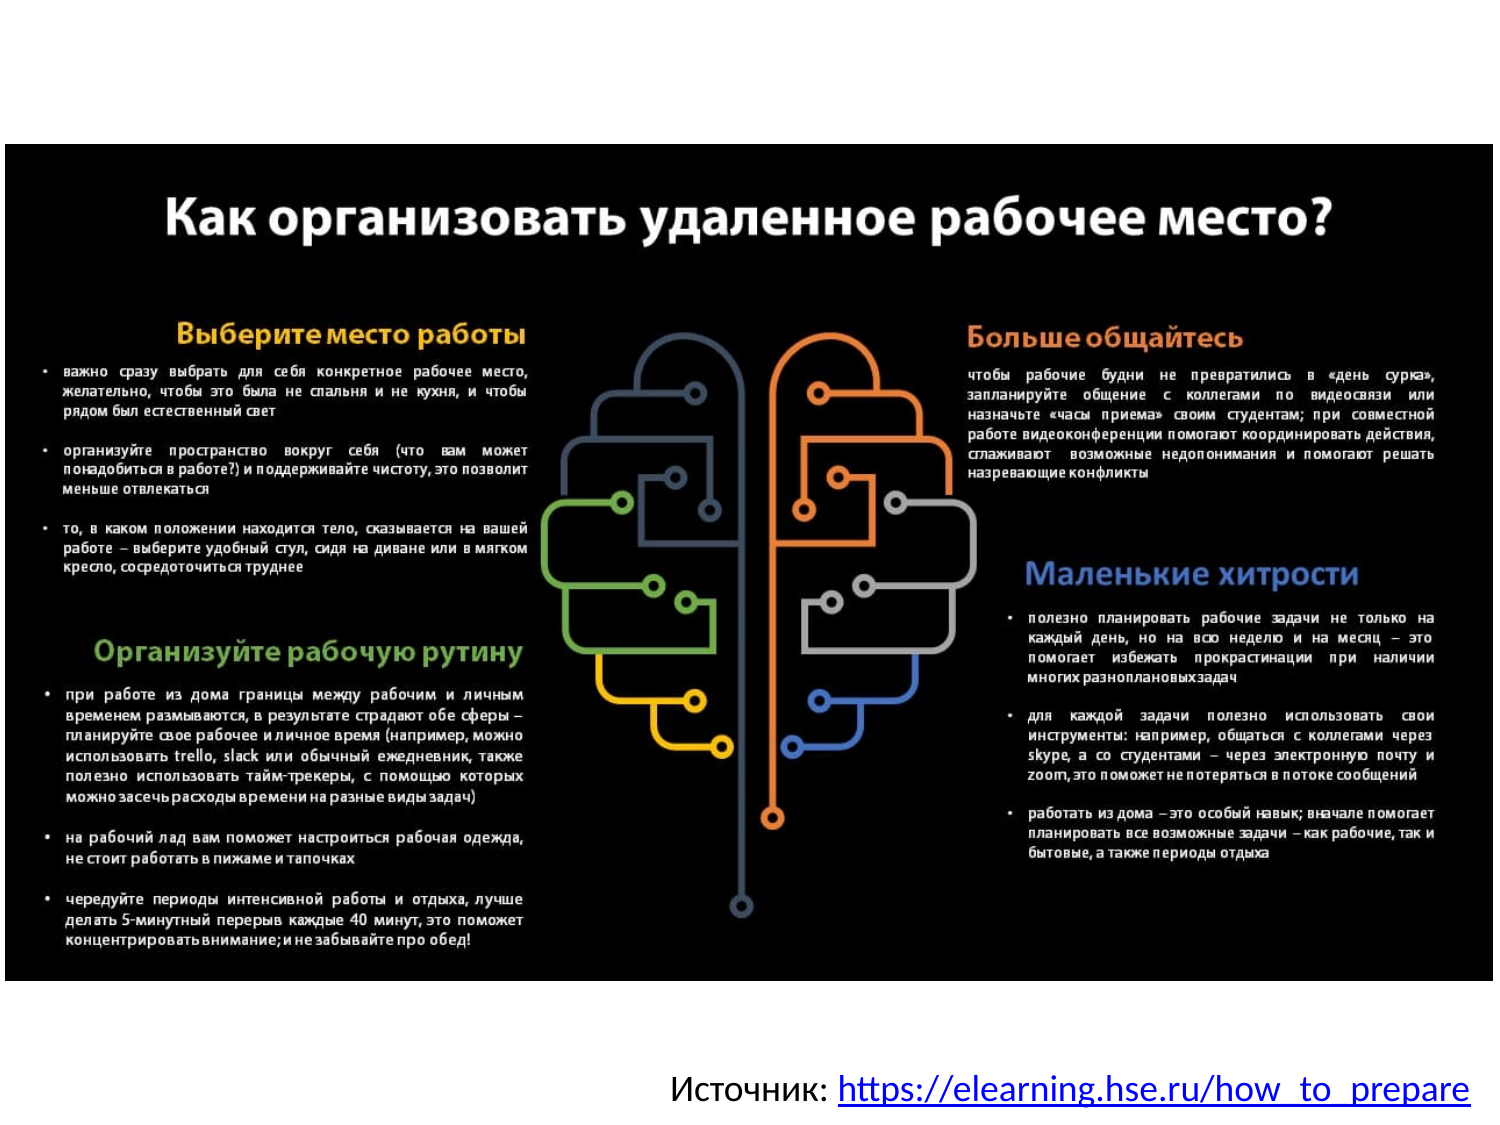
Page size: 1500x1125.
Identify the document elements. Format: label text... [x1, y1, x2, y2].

picture [5, 144, 1493, 981]
text_box Источник: https://elearning.hse.ru/how_to_prepare [655, 1057, 1500, 1117]
